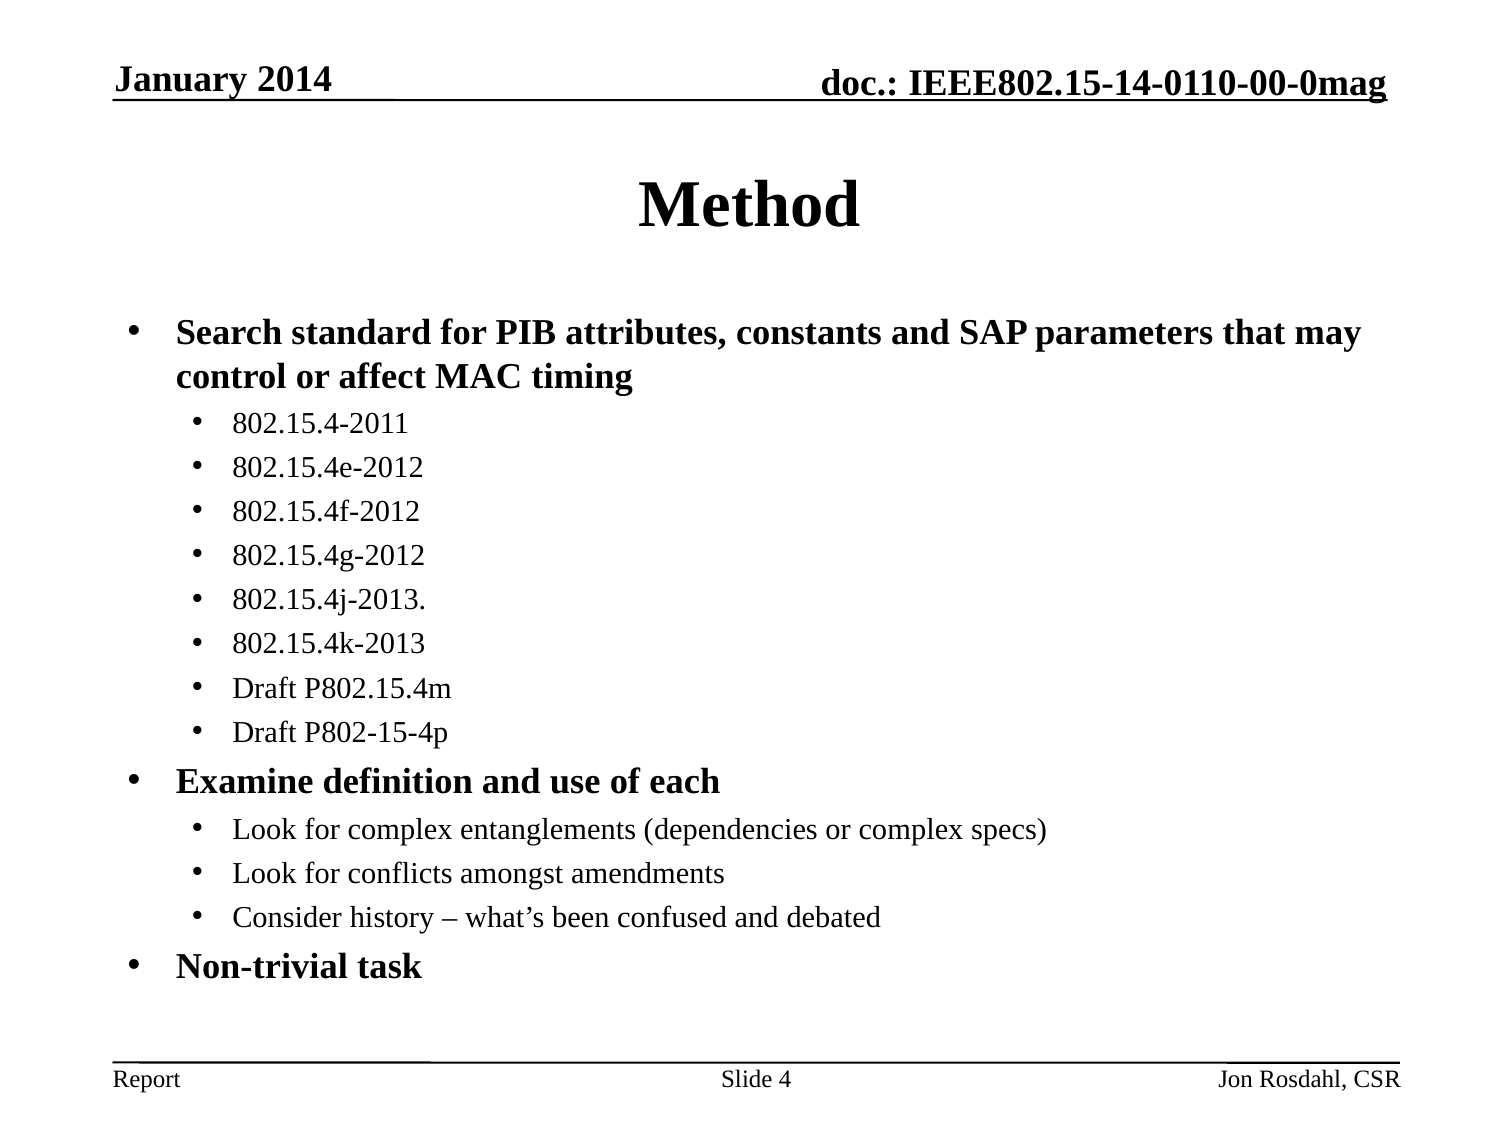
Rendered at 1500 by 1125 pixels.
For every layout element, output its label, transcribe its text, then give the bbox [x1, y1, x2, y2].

title Method [112, 112, 1388, 288]
slide_number Slide 4 [712, 1061, 800, 1123]
footer Jon Rosdahl, CSR [878, 1061, 1402, 1093]
list Search standard for PIB attributes, constants and SAP parameters that may control or affect MAC timing 802.15.4-2011 802.15.4e-2012 802.15.4f-2012 802.15.4g-2012 802.15.4j-2013. 802.15.4k-2013 Draft P802.15.4m Draft P802-15-4p Examine definition and use of each Look for complex entanglements (dependencies or complex specs) Look for conflicts amongst amendments Consider history – what’s been confused and debated Non-trivial task [112, 299, 1388, 1000]
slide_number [114, 54, 423, 100]
